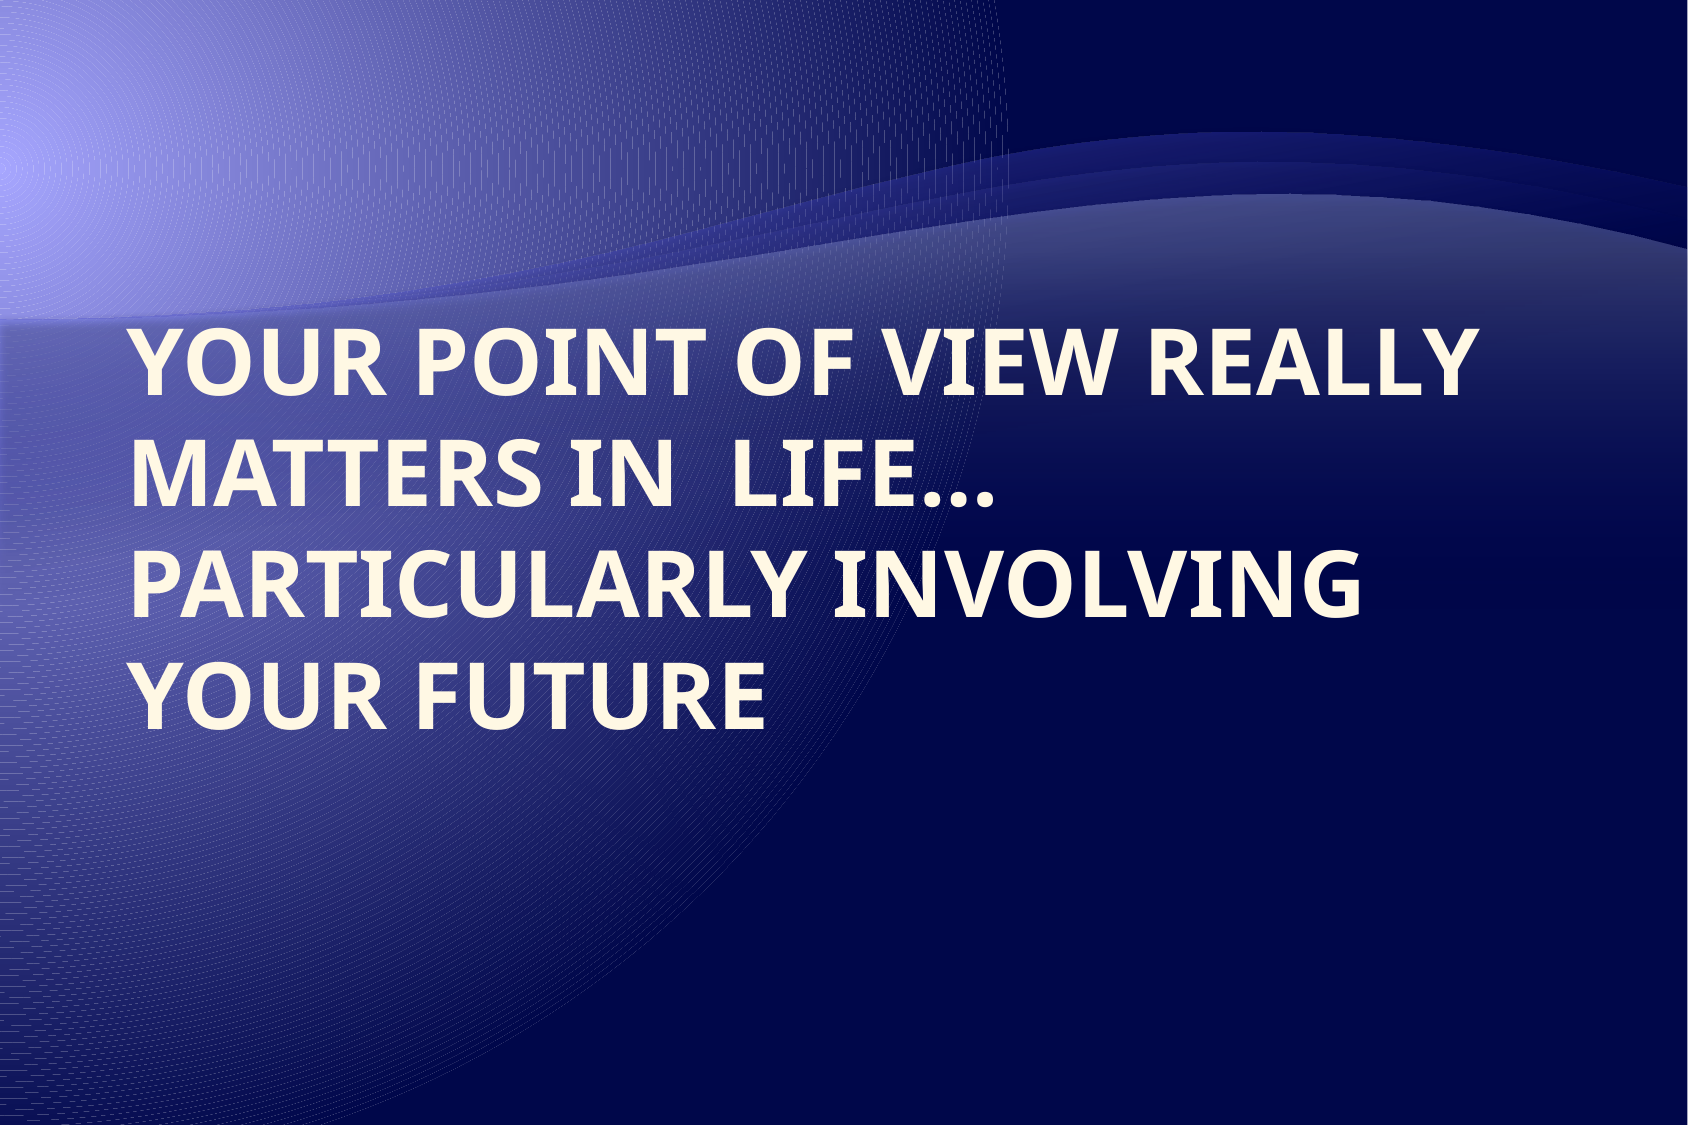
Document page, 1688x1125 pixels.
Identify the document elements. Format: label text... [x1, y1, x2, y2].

title Your Point of View Really Matters in life… Particularly Involving your Future [126, 302, 1561, 750]
